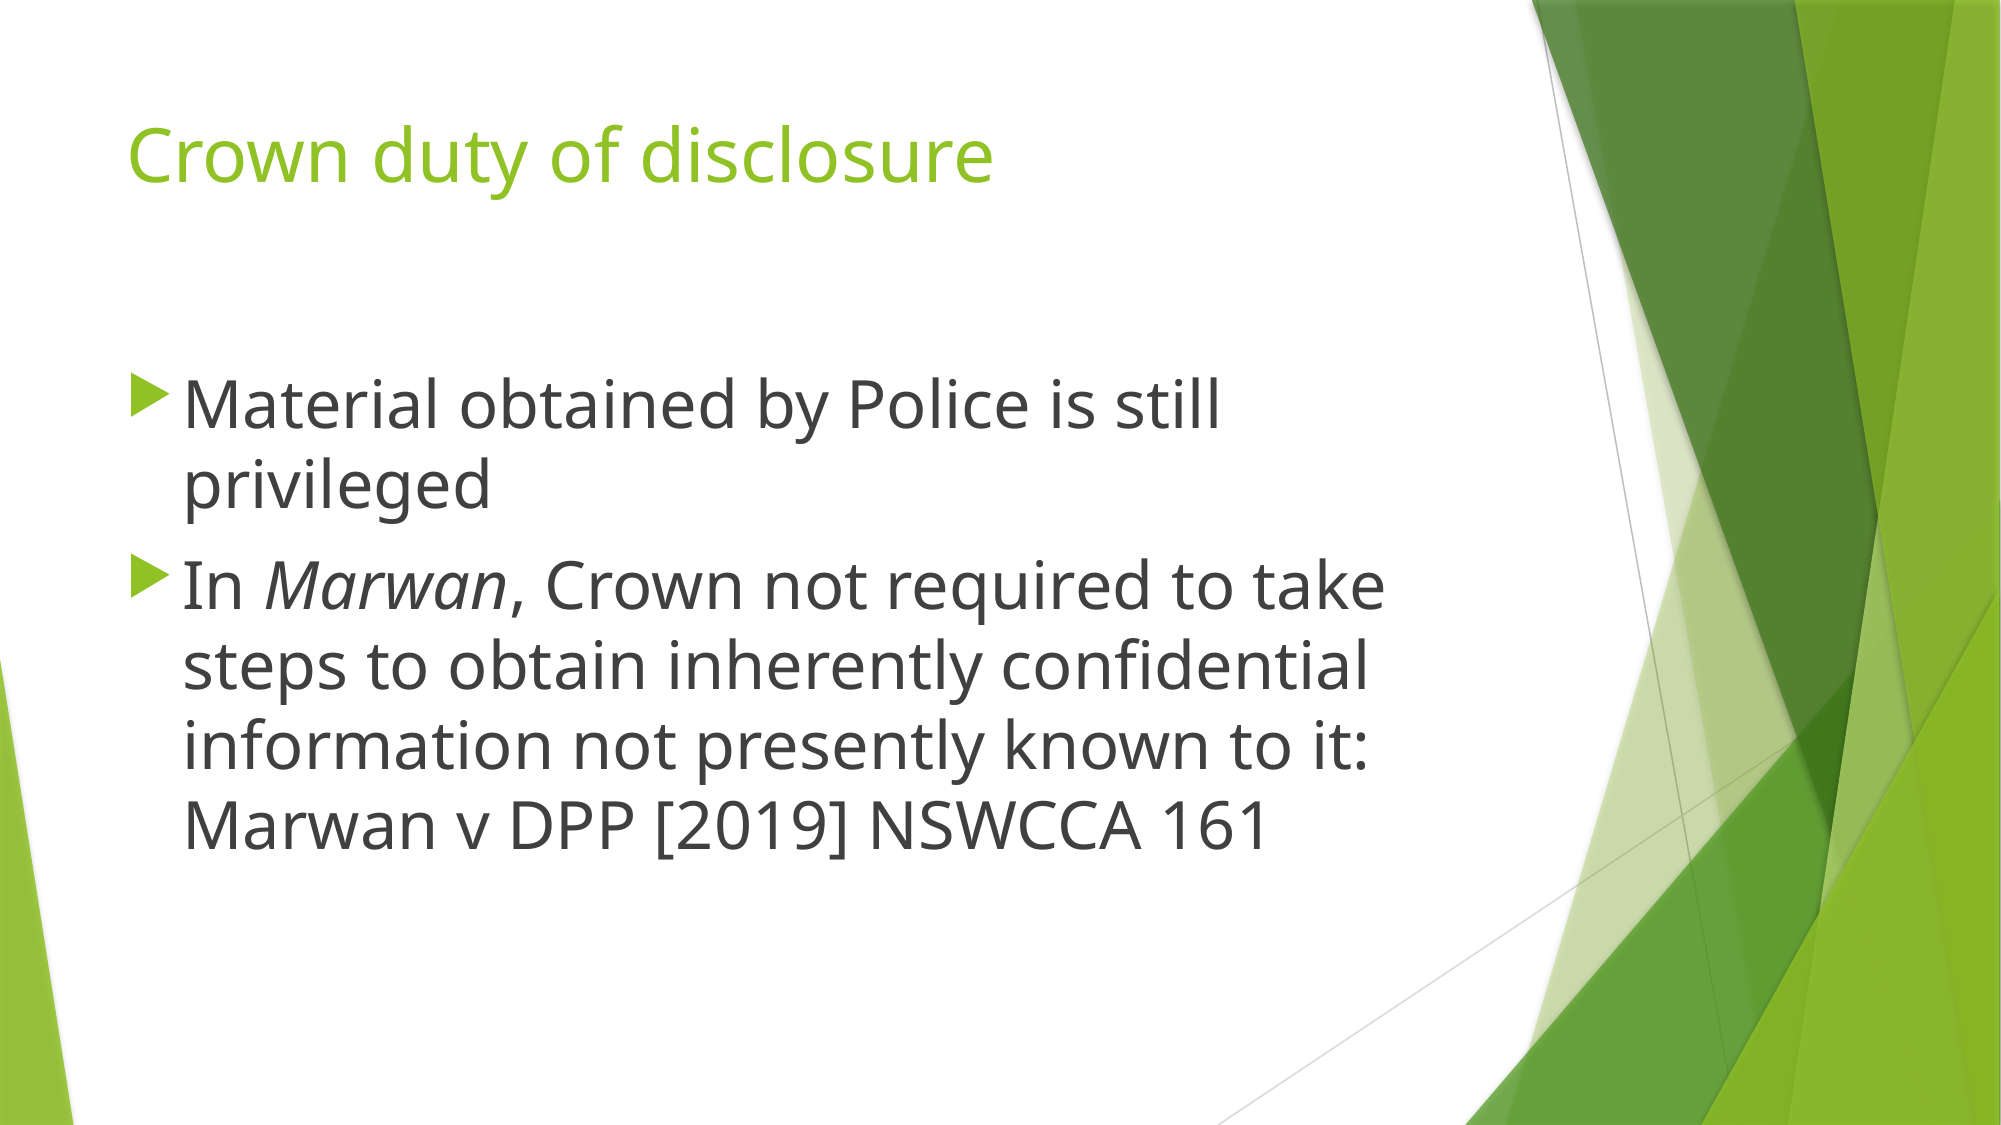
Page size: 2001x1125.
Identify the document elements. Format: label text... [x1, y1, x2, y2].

list Material obtained by Police is still privileged In Marwan, Crown not required to take steps to obtain inherently confidential information not presently known to it: Marwan v DPP [2019] NSWCCA 161 [111, 354, 1522, 992]
title Crown duty of disclosure [111, 99, 1522, 317]
